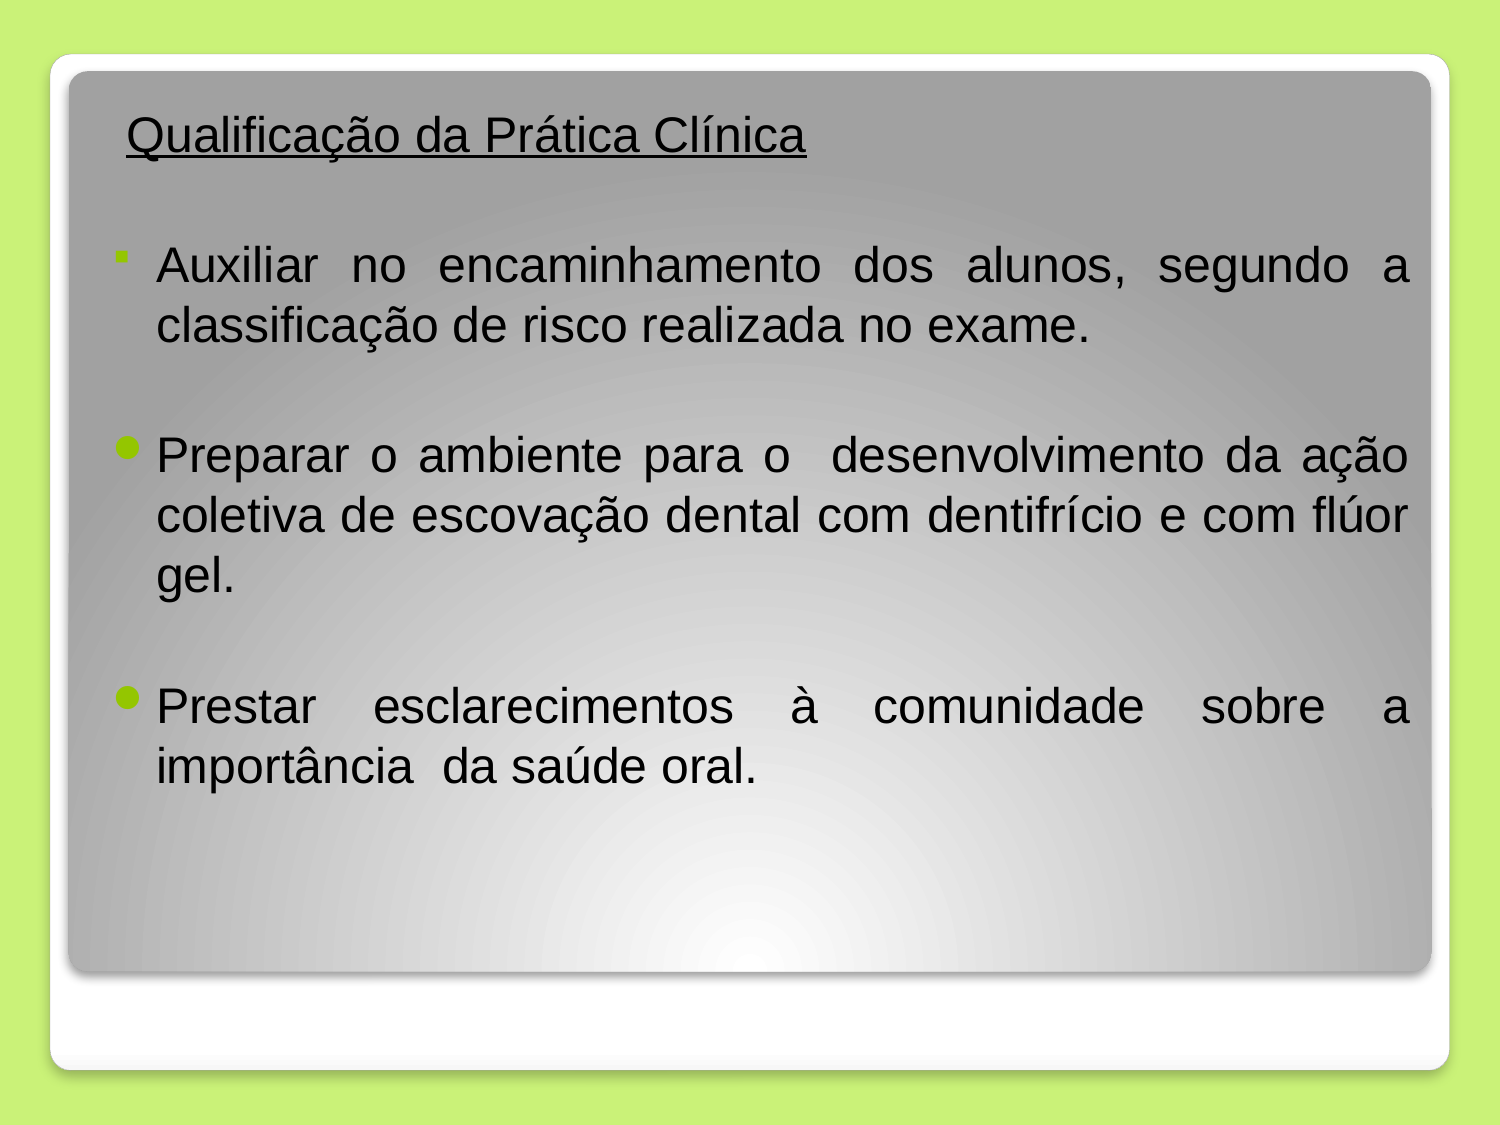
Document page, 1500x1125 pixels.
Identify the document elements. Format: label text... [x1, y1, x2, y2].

list Qualificação da Prática Clínica Auxiliar no encaminhamento dos alunos, segundo a classificação de risco realizada no exame. Preparar o ambiente para o desenvolvimento da ação coletiva de escovação dental com dentifrício e com flúor gel. Prestar esclarecimentos à comunidade sobre a importância da saúde oral. [82, 86, 1425, 894]
